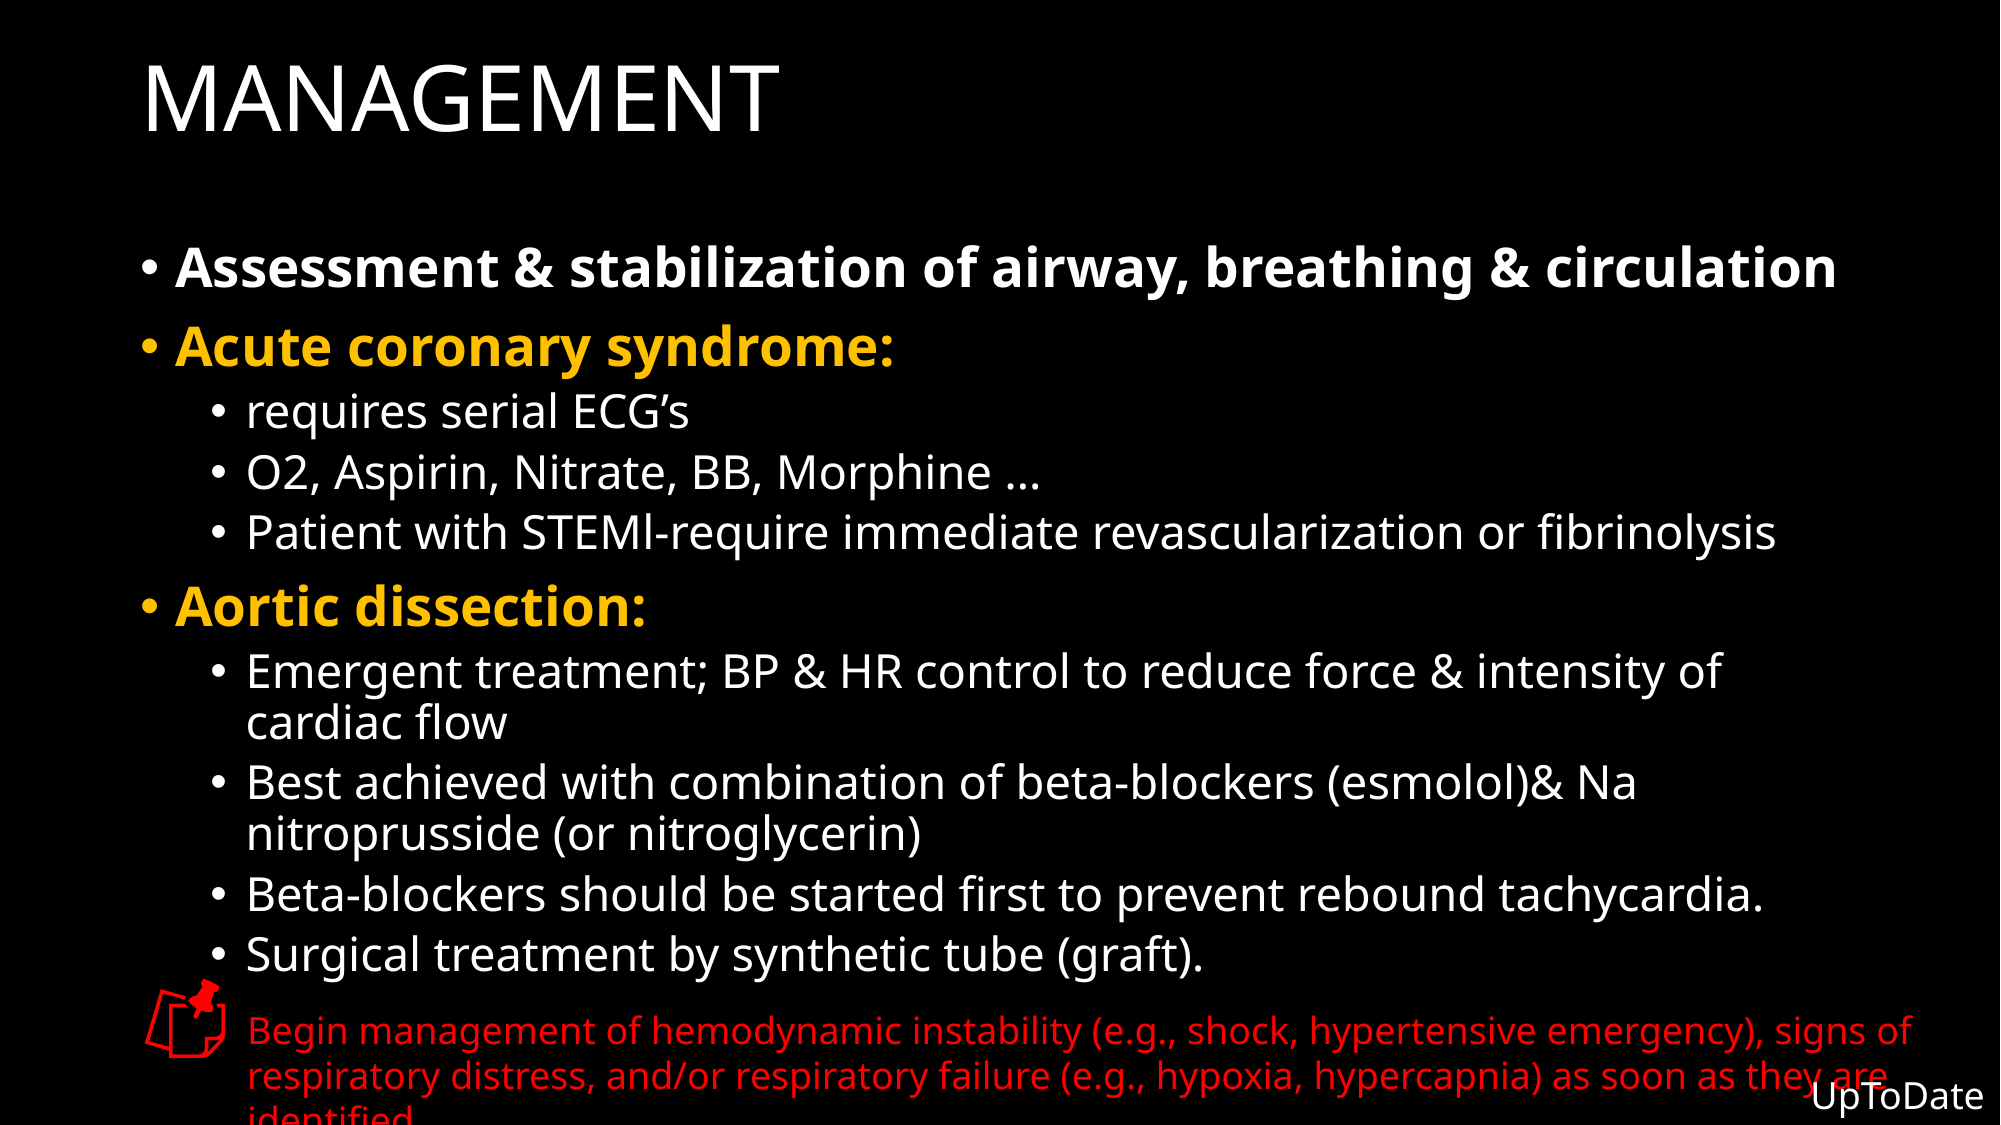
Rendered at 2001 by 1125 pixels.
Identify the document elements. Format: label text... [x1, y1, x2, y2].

list Assessment & stabilization of airway, breathing & circulation Acute coronary syndrome: requires serial ECG’s O2, Aspirin, Nitrate, BB, Morphine … Patient with STEMl-require immediate revascularization or fibrinolysis Aortic dissection: Emergent treatment; BP & HR control to reduce force & intensity of cardiac flow Best achieved with combination of beta-blockers (esmolol)& Na nitroprusside (or nitroglycerin) Beta-blockers should be started first to prevent rebound tachycardia. Surgical treatment by synthetic tube (graft). [125, 233, 1875, 1000]
text_box UpToDate [1671, 1064, 2000, 1125]
picture [138, 972, 233, 1067]
text_box Begin management of hemodynamic instability (e.g., shock, hypertensive emergency), signs of respiratory distress, and/or respiratory failure (e.g., hypoxia, hypercapnia) as soon as they are identified. [232, 999, 1983, 1125]
title MANAGEMENT [125, 45, 1625, 233]
